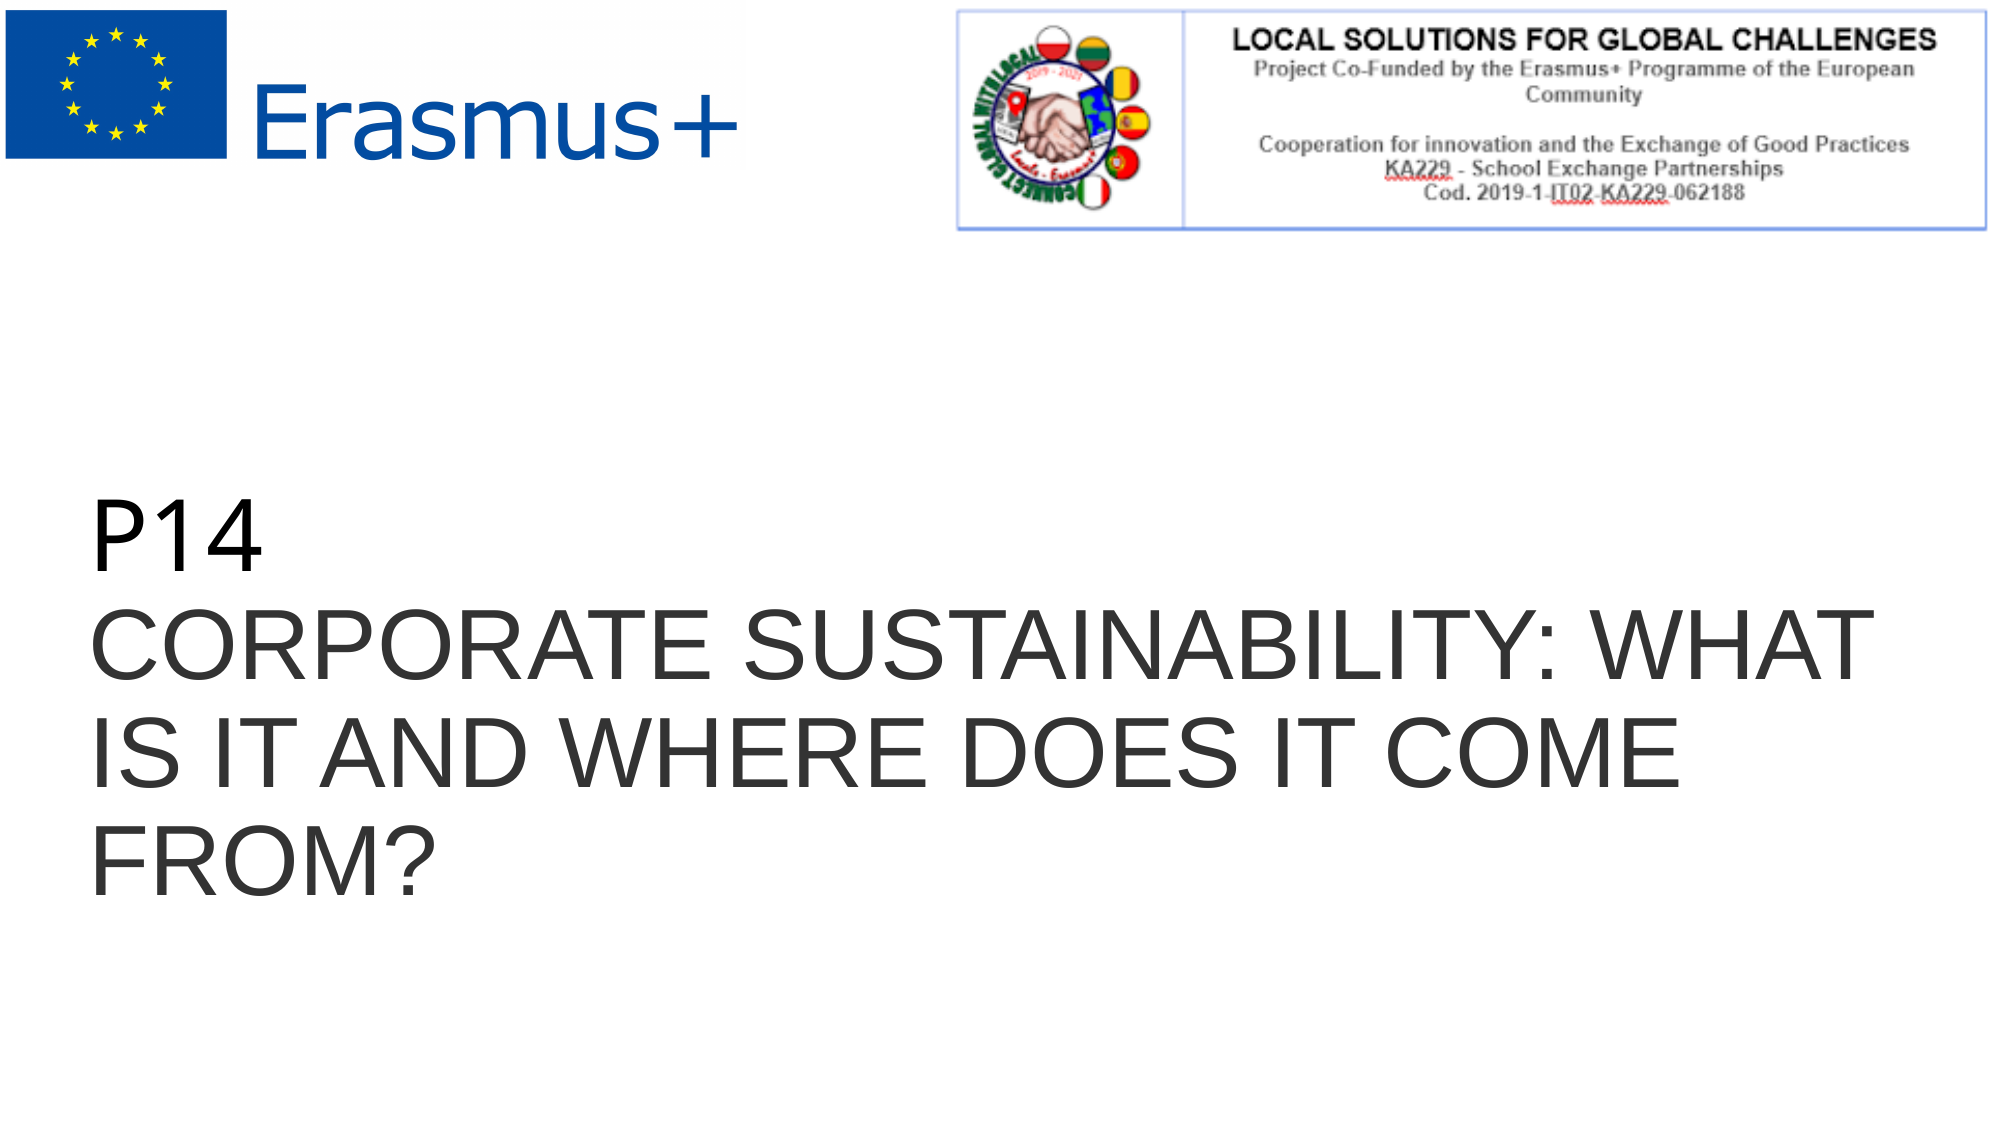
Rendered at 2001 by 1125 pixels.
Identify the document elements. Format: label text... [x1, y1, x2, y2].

picture [0, 0, 746, 170]
title P14 CORPORATE SUSTAINABILITY: WHAT IS IT AND WHERE DOES IT COME FROM? [73, 366, 1955, 1045]
picture [940, 1, 2000, 244]
